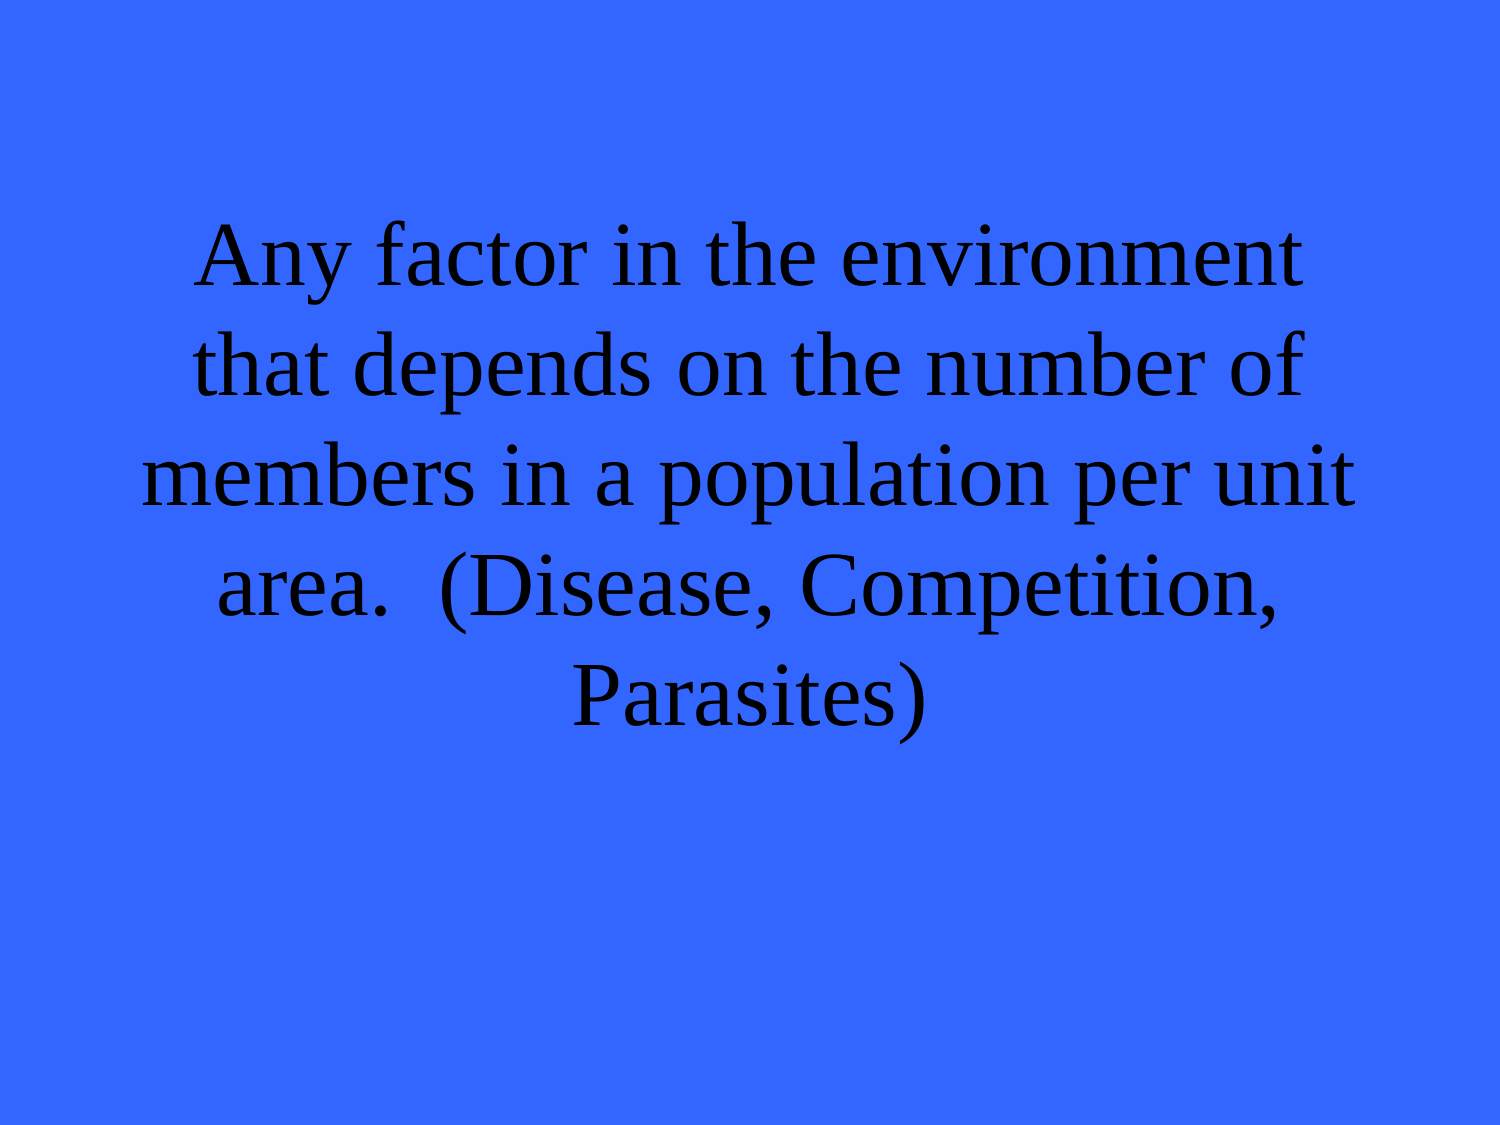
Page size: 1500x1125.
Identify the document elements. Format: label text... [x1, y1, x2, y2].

title Any factor in the environment that depends on the number of members in a population per unit area. (Disease, Competition, Parasites) [112, 374, 1388, 563]
